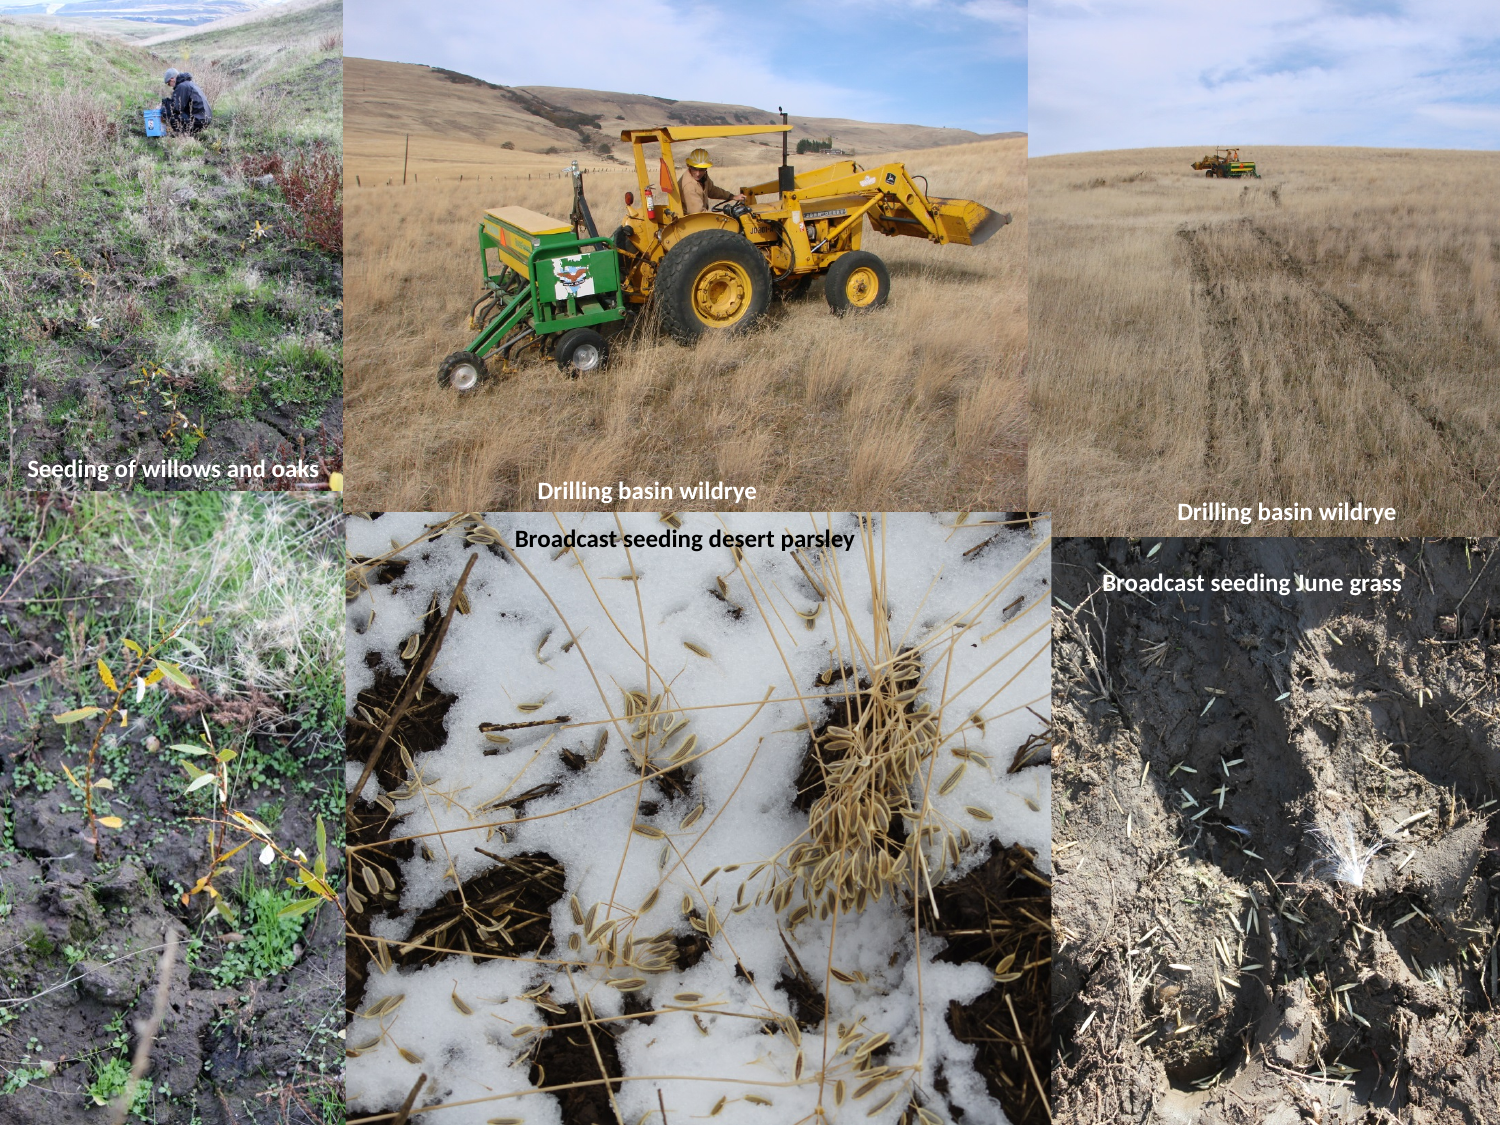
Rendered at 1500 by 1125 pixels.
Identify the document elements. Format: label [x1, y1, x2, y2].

text_box [0, 0, 1500, 1125]
